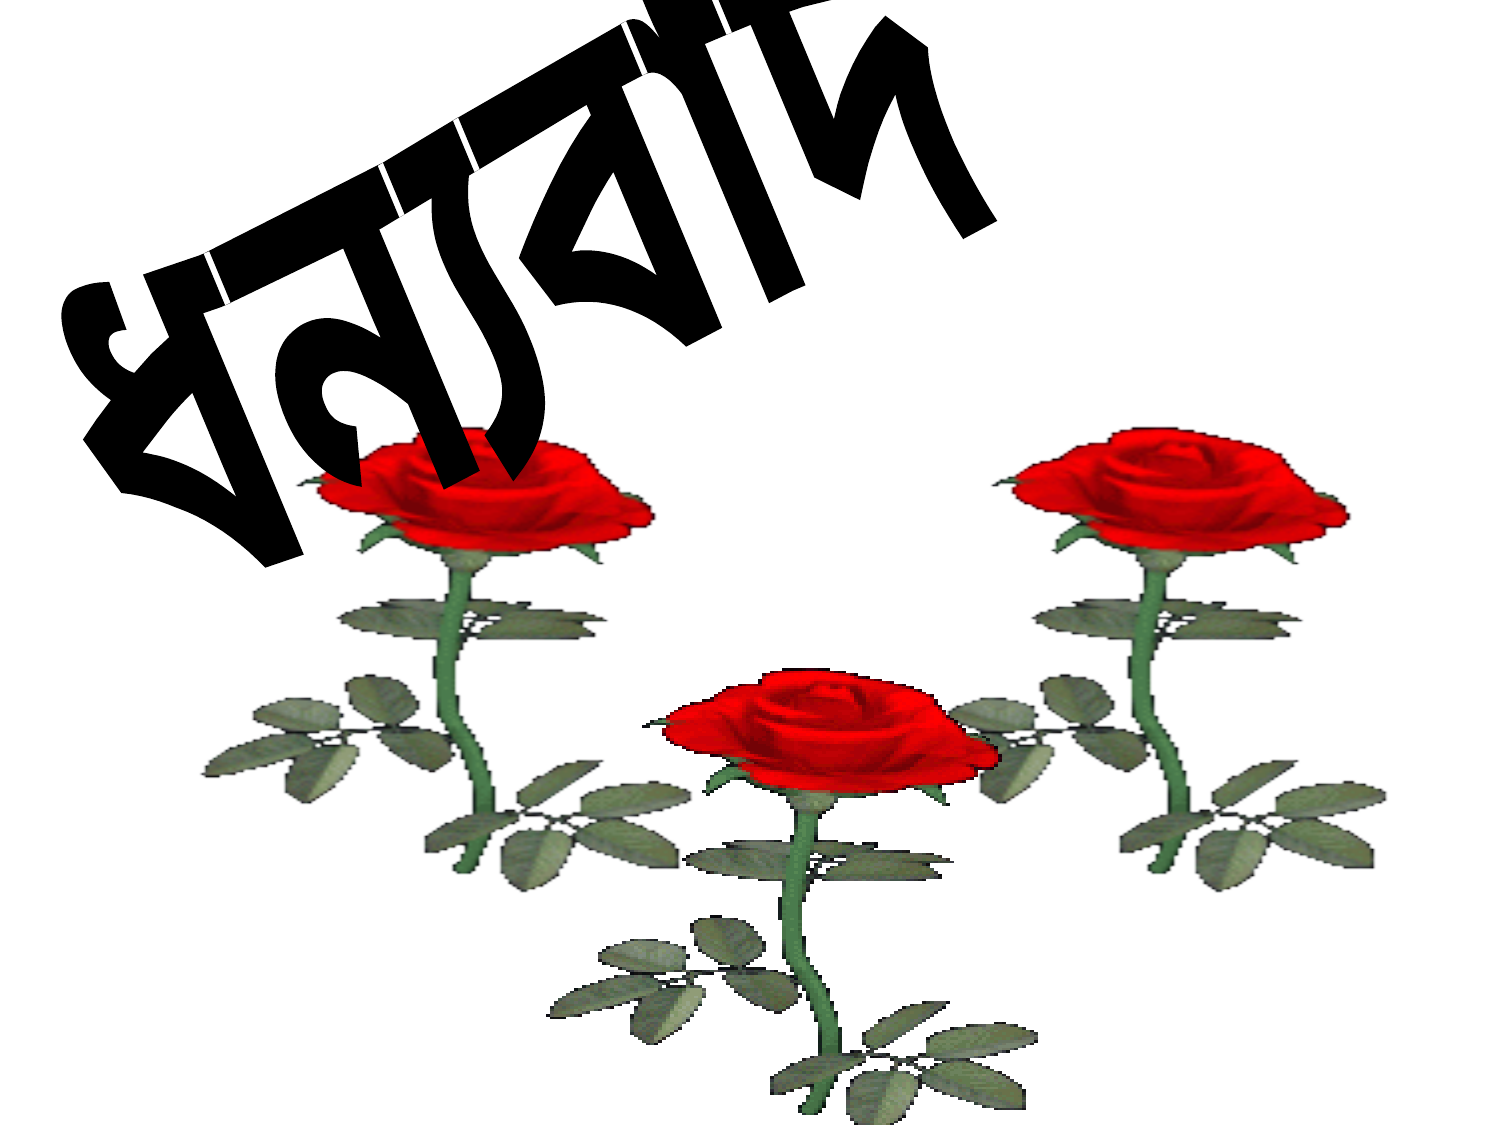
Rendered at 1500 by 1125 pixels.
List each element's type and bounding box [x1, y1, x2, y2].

list [149, 412, 1500, 1125]
